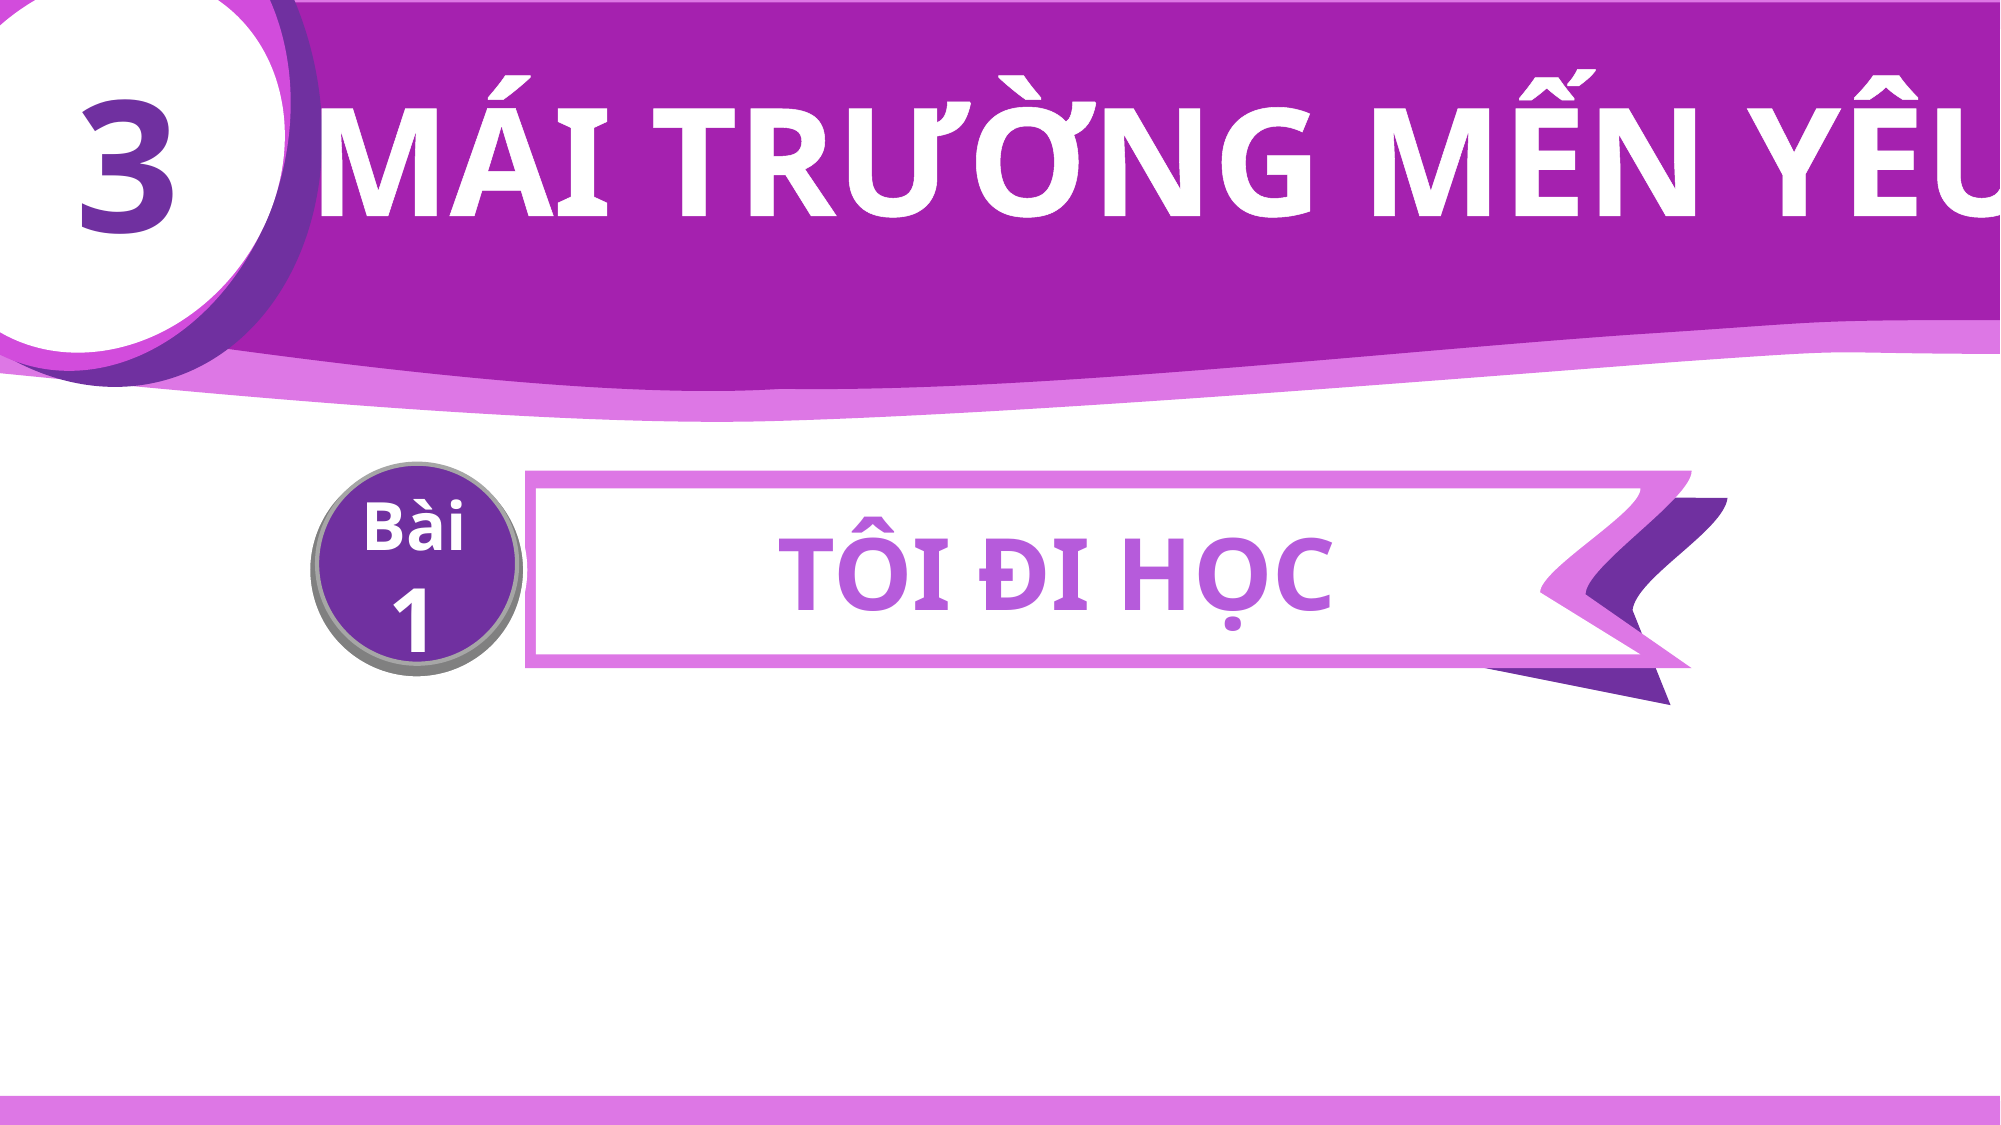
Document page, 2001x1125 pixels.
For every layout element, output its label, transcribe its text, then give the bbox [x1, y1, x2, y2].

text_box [528, 470, 1717, 685]
picture [0, 0, 2001, 1125]
text_box [322, 256, 2000, 394]
text_box [276, 323, 2000, 424]
text_box [0, 1094, 2000, 1125]
text_box MÁI TRƯỜNG MẾN YÊU [322, 55, 2000, 256]
text_box [322, 0, 2000, 55]
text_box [307, 461, 526, 679]
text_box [0, 0, 318, 392]
